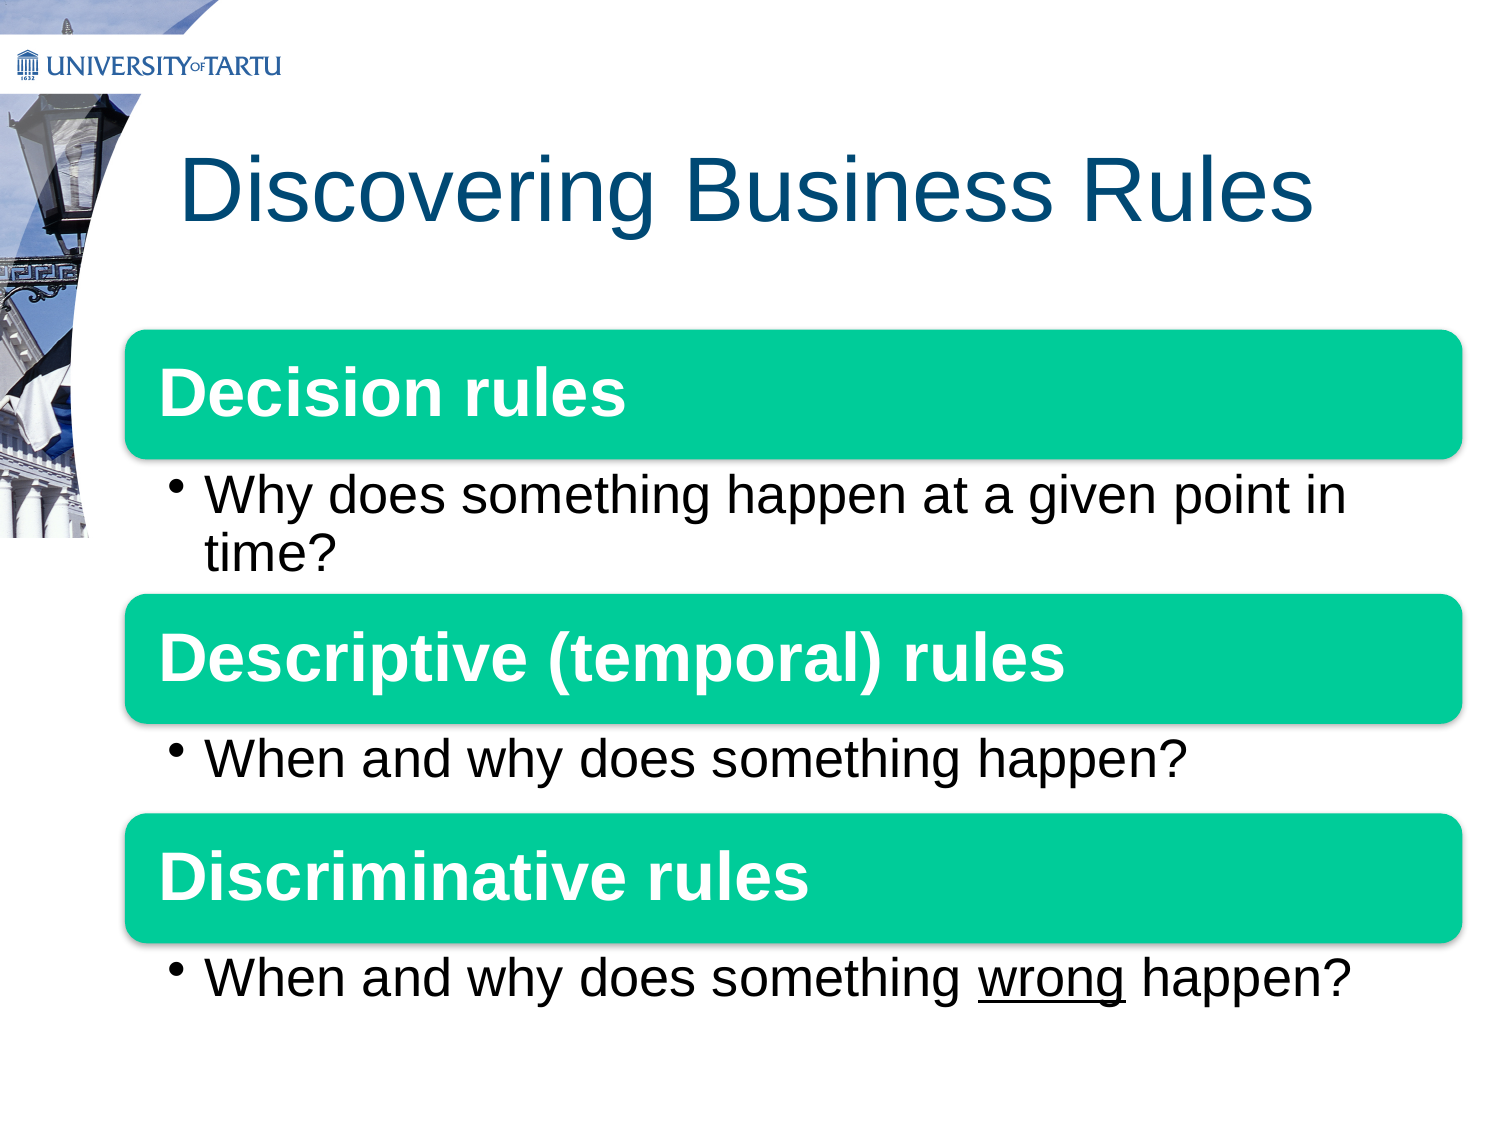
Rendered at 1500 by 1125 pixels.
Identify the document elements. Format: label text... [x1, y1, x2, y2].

picture [0, 0, 717, 538]
title Discovering Business Rules [124, 120, 1372, 251]
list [124, 324, 1463, 1038]
